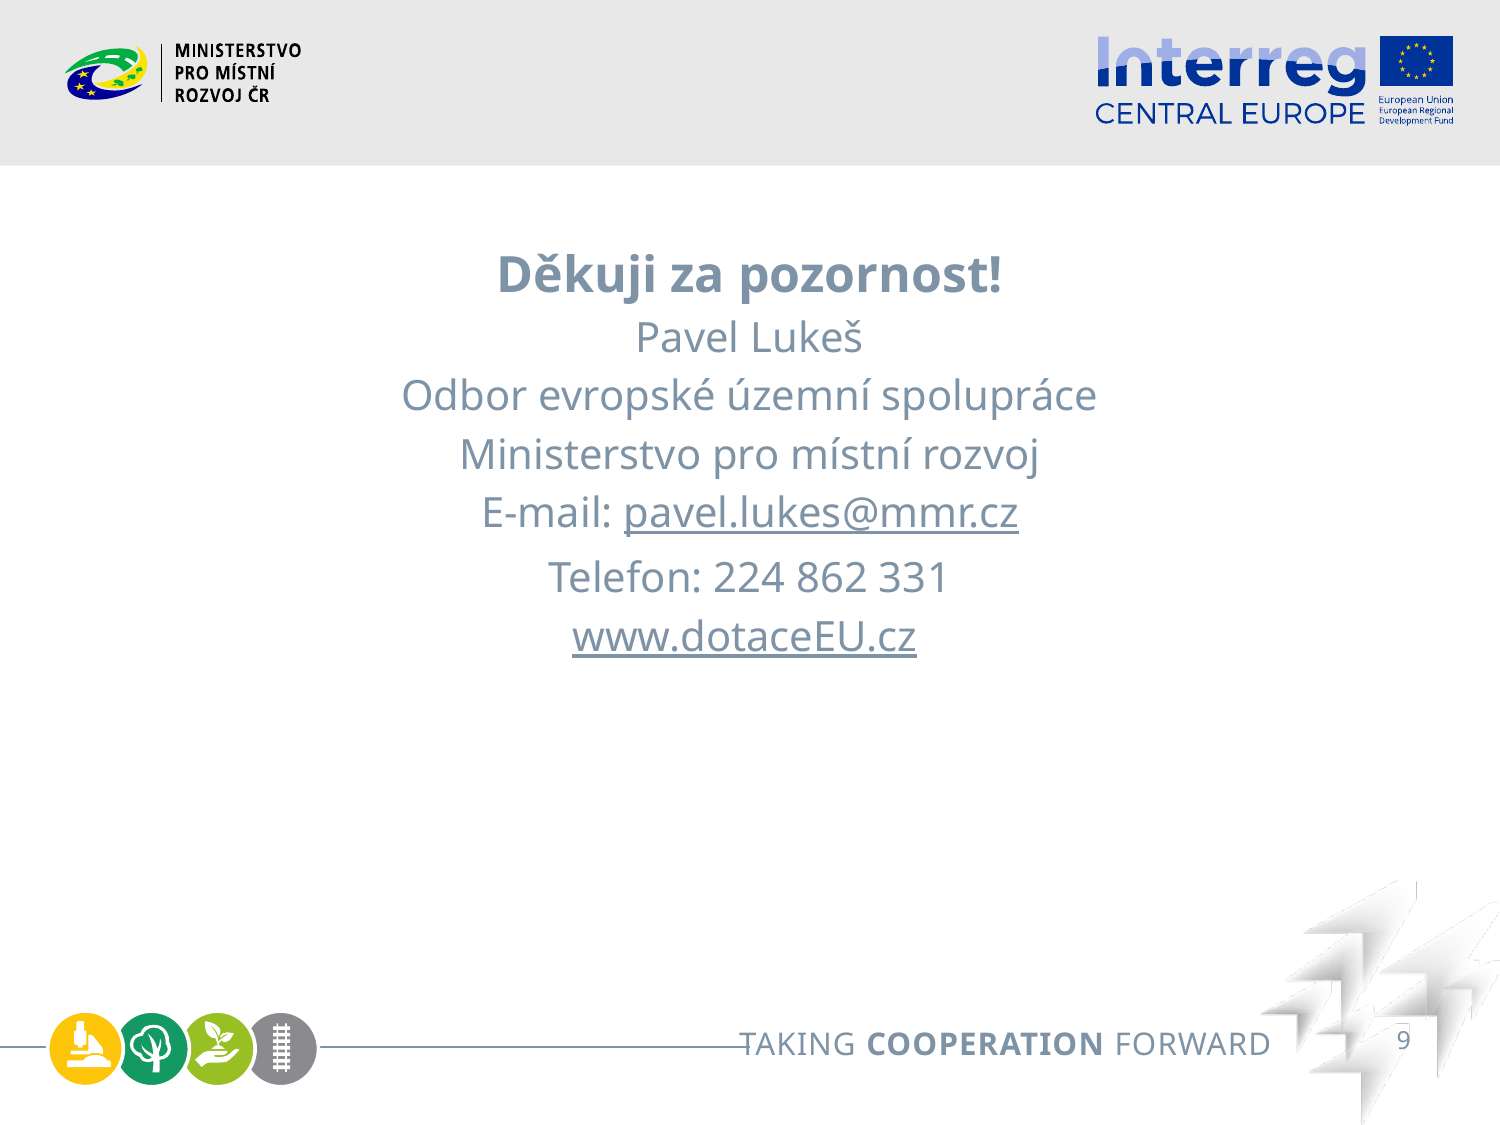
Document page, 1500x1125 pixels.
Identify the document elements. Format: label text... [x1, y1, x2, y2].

list Děkuji za pozornost! Pavel Lukeš Odbor evropské územní spolupráce Ministerstvo pro místní rozvoj E-mail: pavel.lukes@mmr.cz Telefon: 224 862 331 www.dotaceEU.cz [75, 224, 1425, 967]
picture [1260, 878, 1500, 1125]
